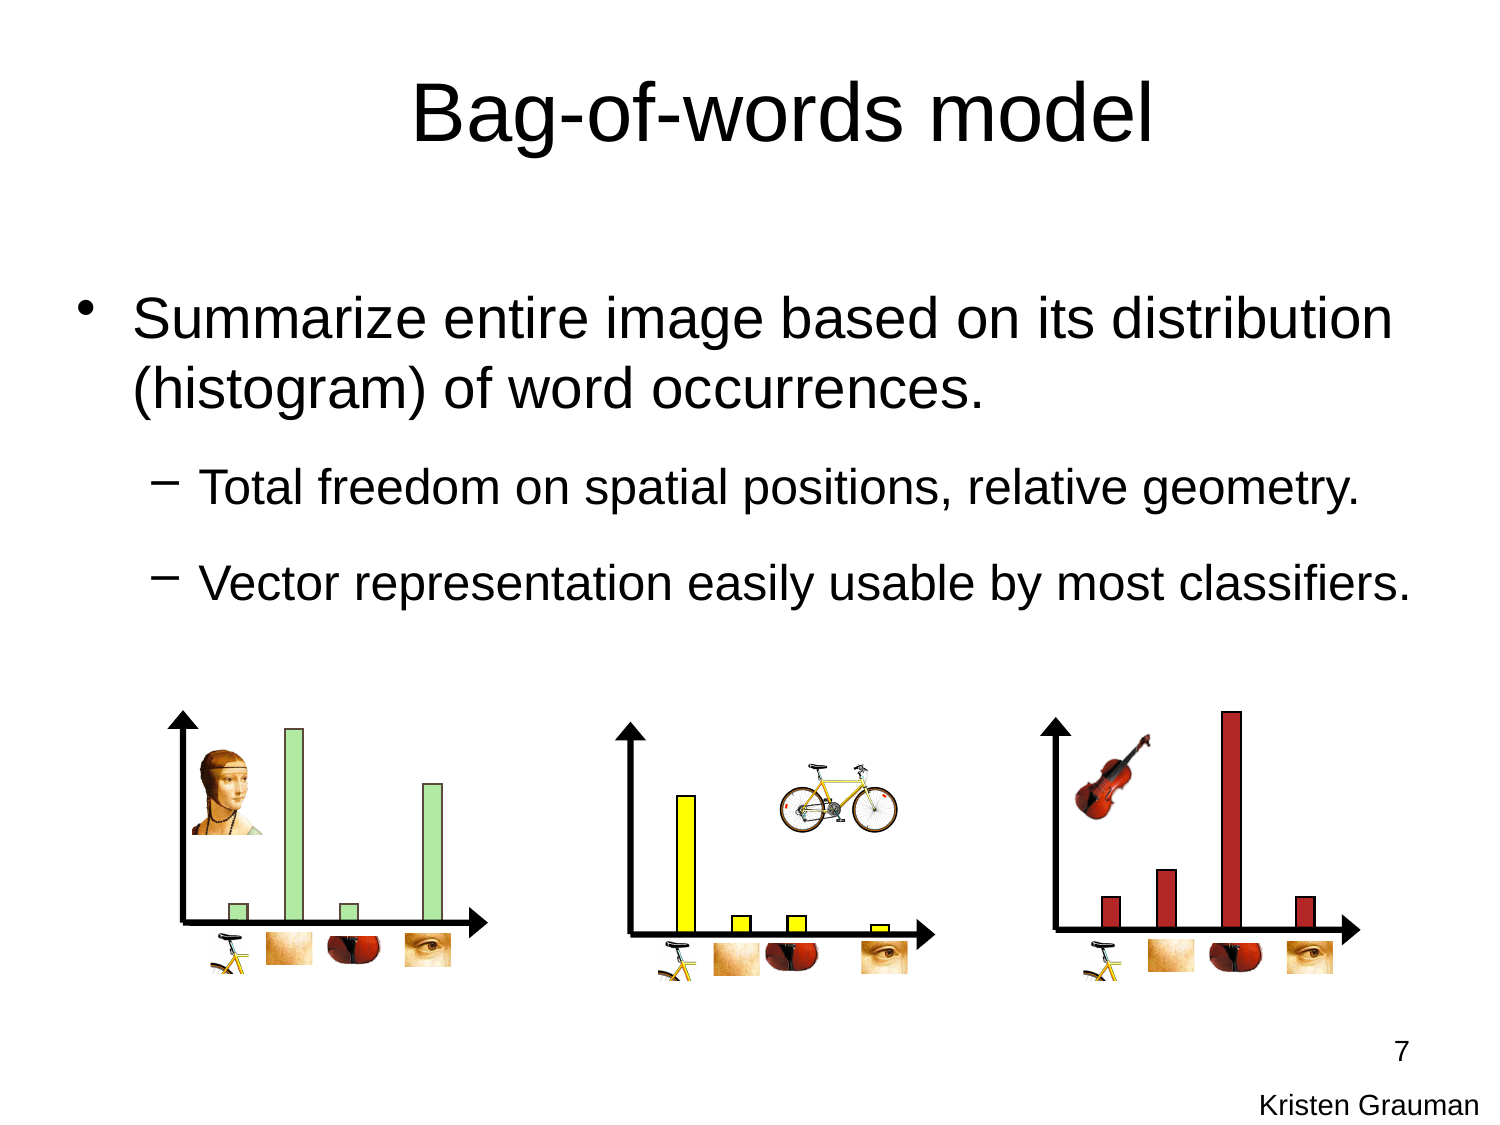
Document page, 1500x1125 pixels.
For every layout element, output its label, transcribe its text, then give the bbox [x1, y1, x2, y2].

text_box Bag-of-words model [222, 50, 1343, 166]
slide_number 7 [1074, 1024, 1426, 1103]
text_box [182, 709, 489, 974]
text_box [1055, 711, 1361, 981]
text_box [630, 721, 936, 981]
list Summarize entire image based on its distribution (histogram) of word occurrences. Total freedom on spatial positions, relative geometry. Vector representation easily usable by most classifiers. [61, 272, 1459, 1011]
text_box Kristen Grauman [1244, 1078, 1500, 1125]
